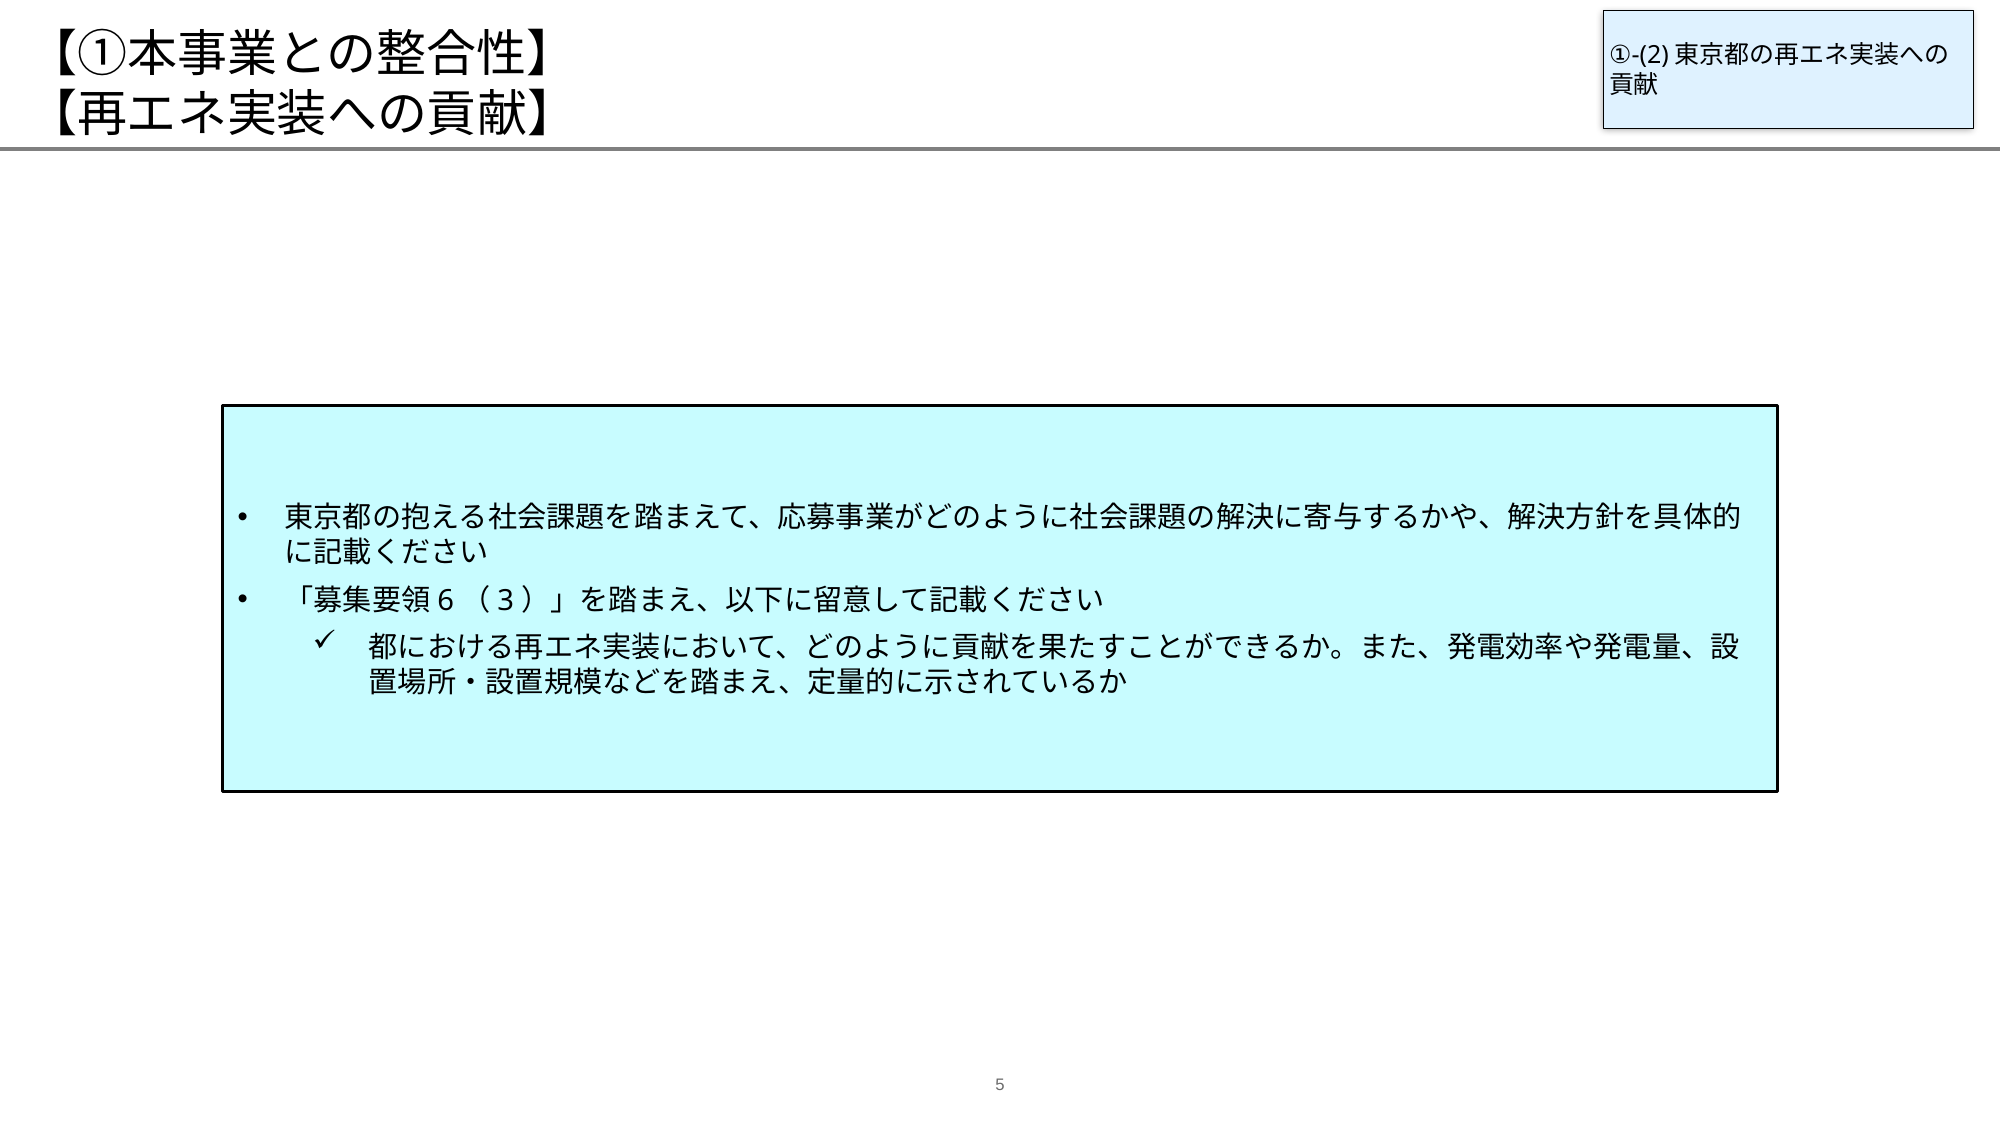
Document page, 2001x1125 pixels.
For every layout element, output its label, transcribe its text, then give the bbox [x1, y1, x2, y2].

title 【①本事業との整合性】 【再エネ実装への貢献】 [27, 0, 2000, 142]
text_box 東京都の抱える社会課題を踏まえて、応募事業がどのように社会課題の解決に寄与するかや、解決方針を具体的に記載ください 「募集要領6（3）」を踏まえ、以下に留意して記載ください 都における再エネ実装において、どのように貢献を果たすことができるか。また、発電効率や発電量、設置場所・設置規模などを踏まえ、定量的に示されているか [222, 405, 1778, 792]
text_box ①-(2)東京都の再エネ実装への貢献 [1602, 9, 1974, 129]
